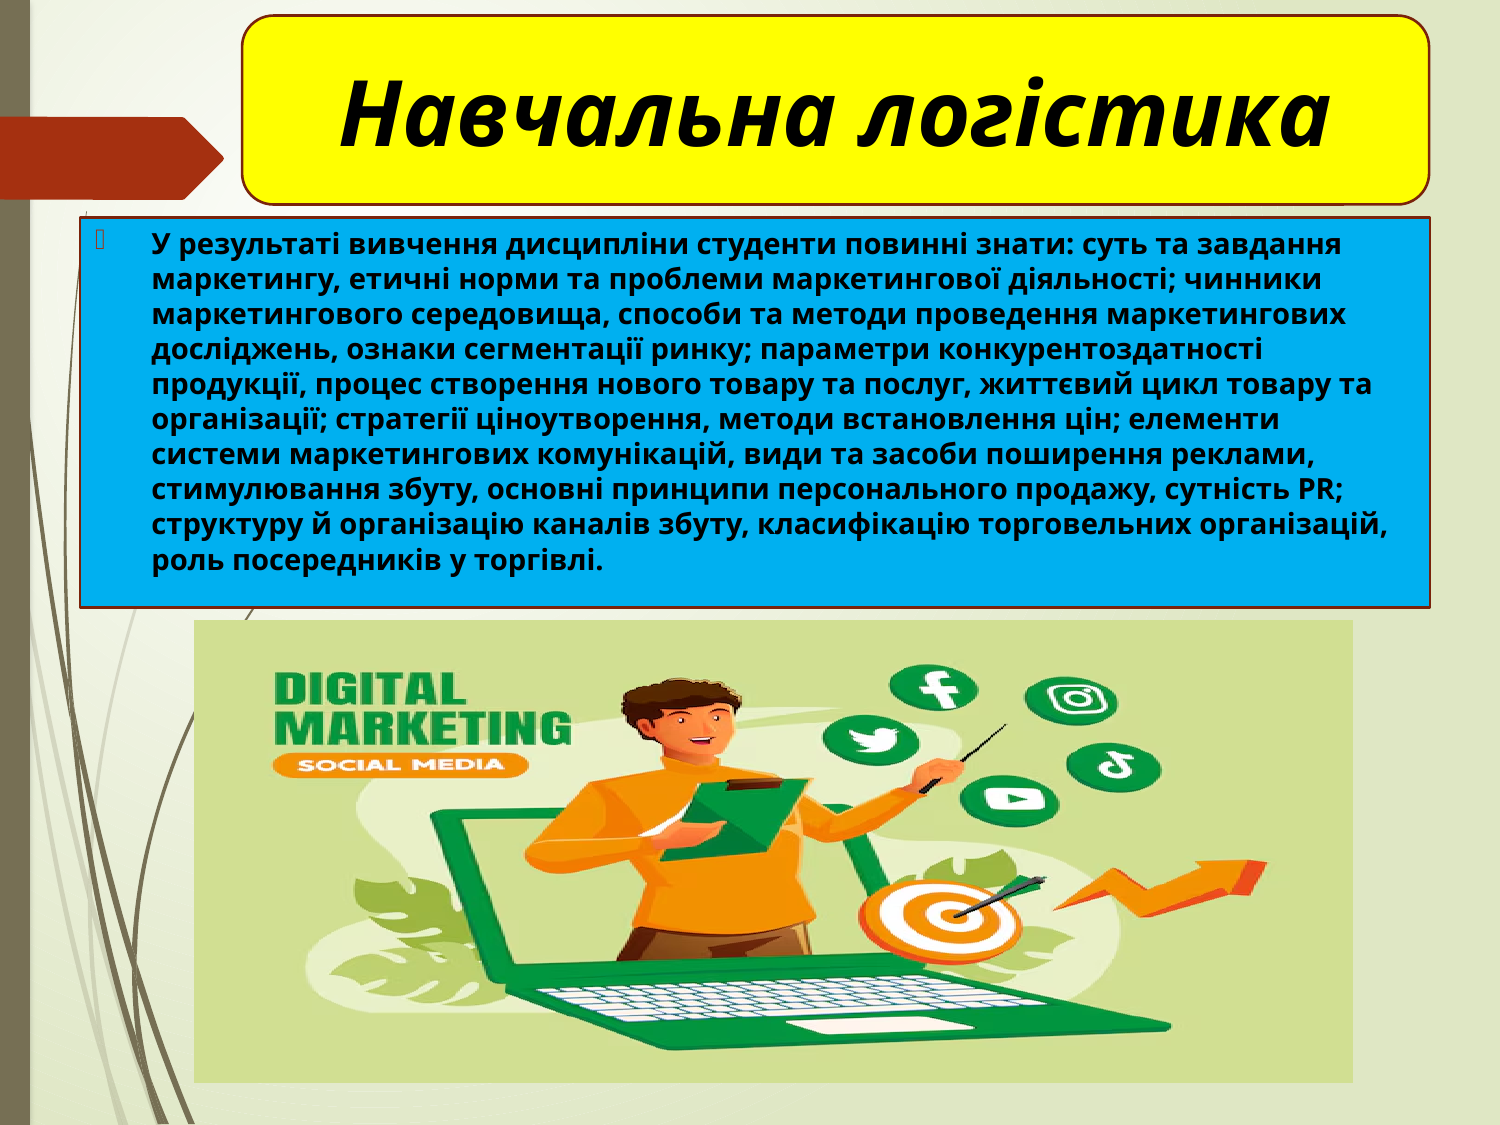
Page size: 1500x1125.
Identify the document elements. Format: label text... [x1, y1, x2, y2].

list У результаті вивчення дисципліни студенти повинні знати: суть та завдання маркетингу, етичні норми та проблеми маркетингової діяльності; чинники маркетингового середовища, способи та методи проведення маркетингових досліджень, ознаки сегментації ринку; параметри конкурентоздатності продукції, процес створення нового товару та послуг, життєвий цикл товару та організації; стратегії ціноутворення, методи встановлення цін; елементи системи маркетингових комунікацій, види та засоби поширення реклами, стимулювання збуту, основні принципи персонального продажу, сутність PR; структуру й організацію каналів збуту, класифікацію торговельних організацій, роль посередників у торгівлі. [79, 216, 1431, 609]
text_box Навчальна логістика [240, 14, 1431, 206]
picture [194, 620, 1353, 1083]
